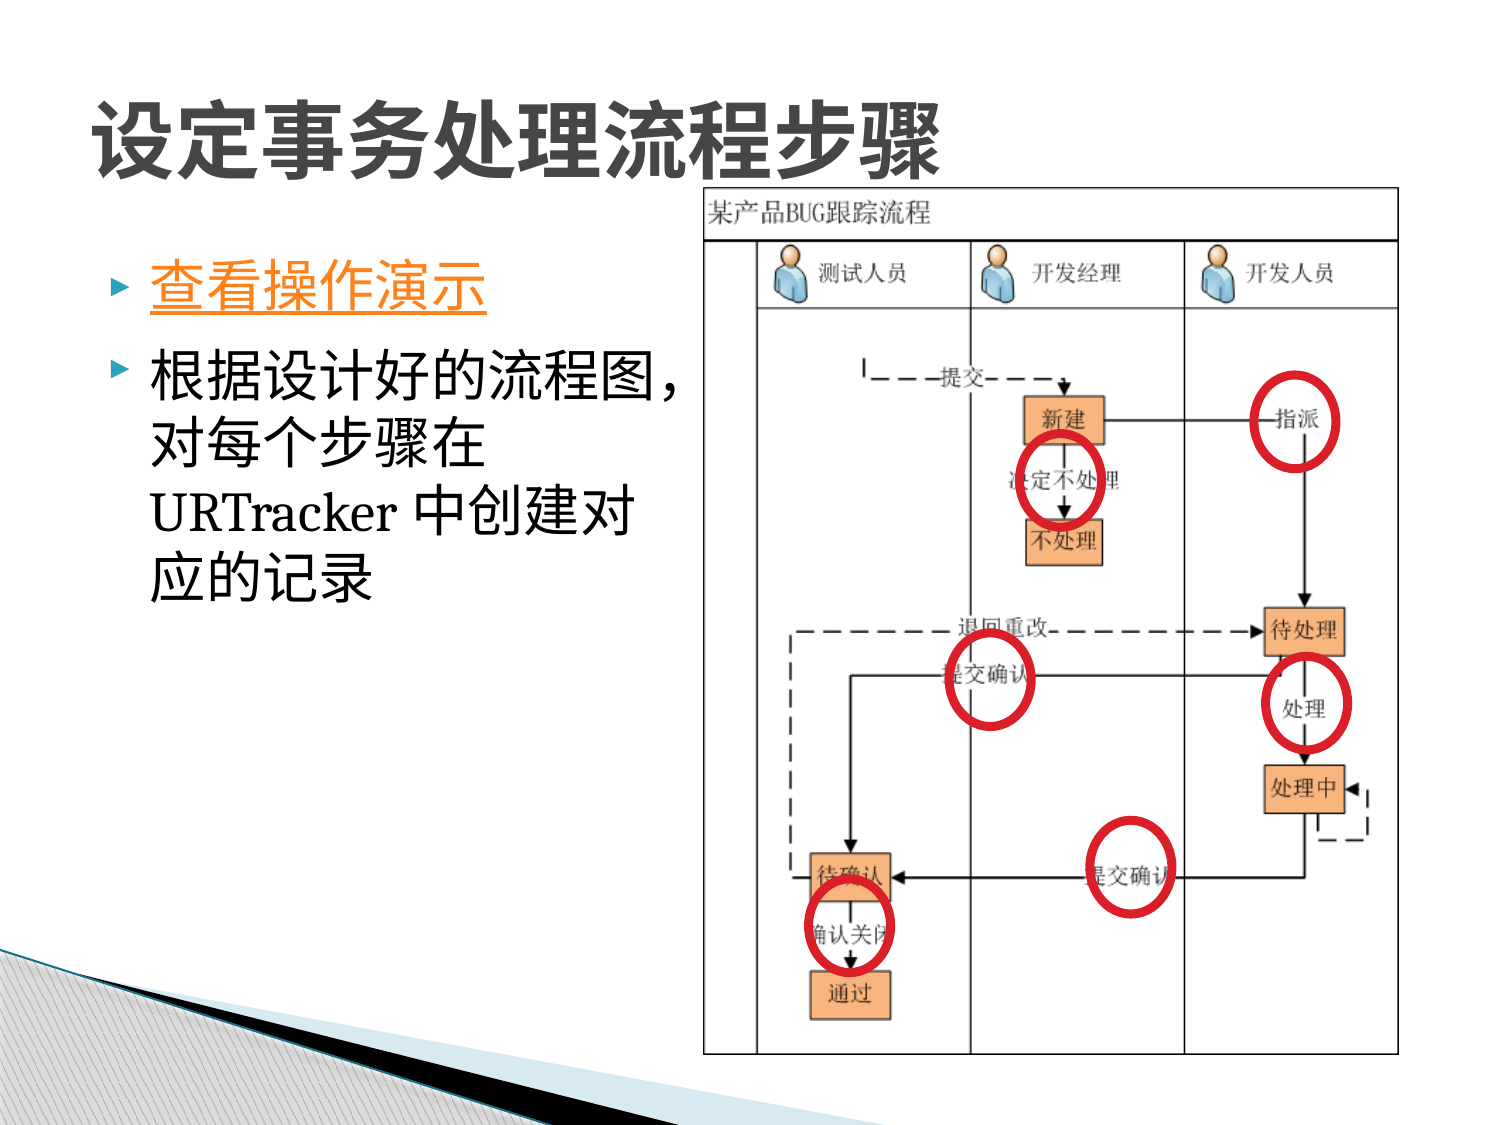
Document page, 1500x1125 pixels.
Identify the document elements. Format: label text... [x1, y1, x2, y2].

picture [702, 187, 1399, 1055]
title 设定事务处理流程步骤 [75, 45, 1425, 233]
list 查看操作演示 根据设计好的流程图，对每个步骤在URTracker中创建对应的记录 [75, 243, 696, 986]
